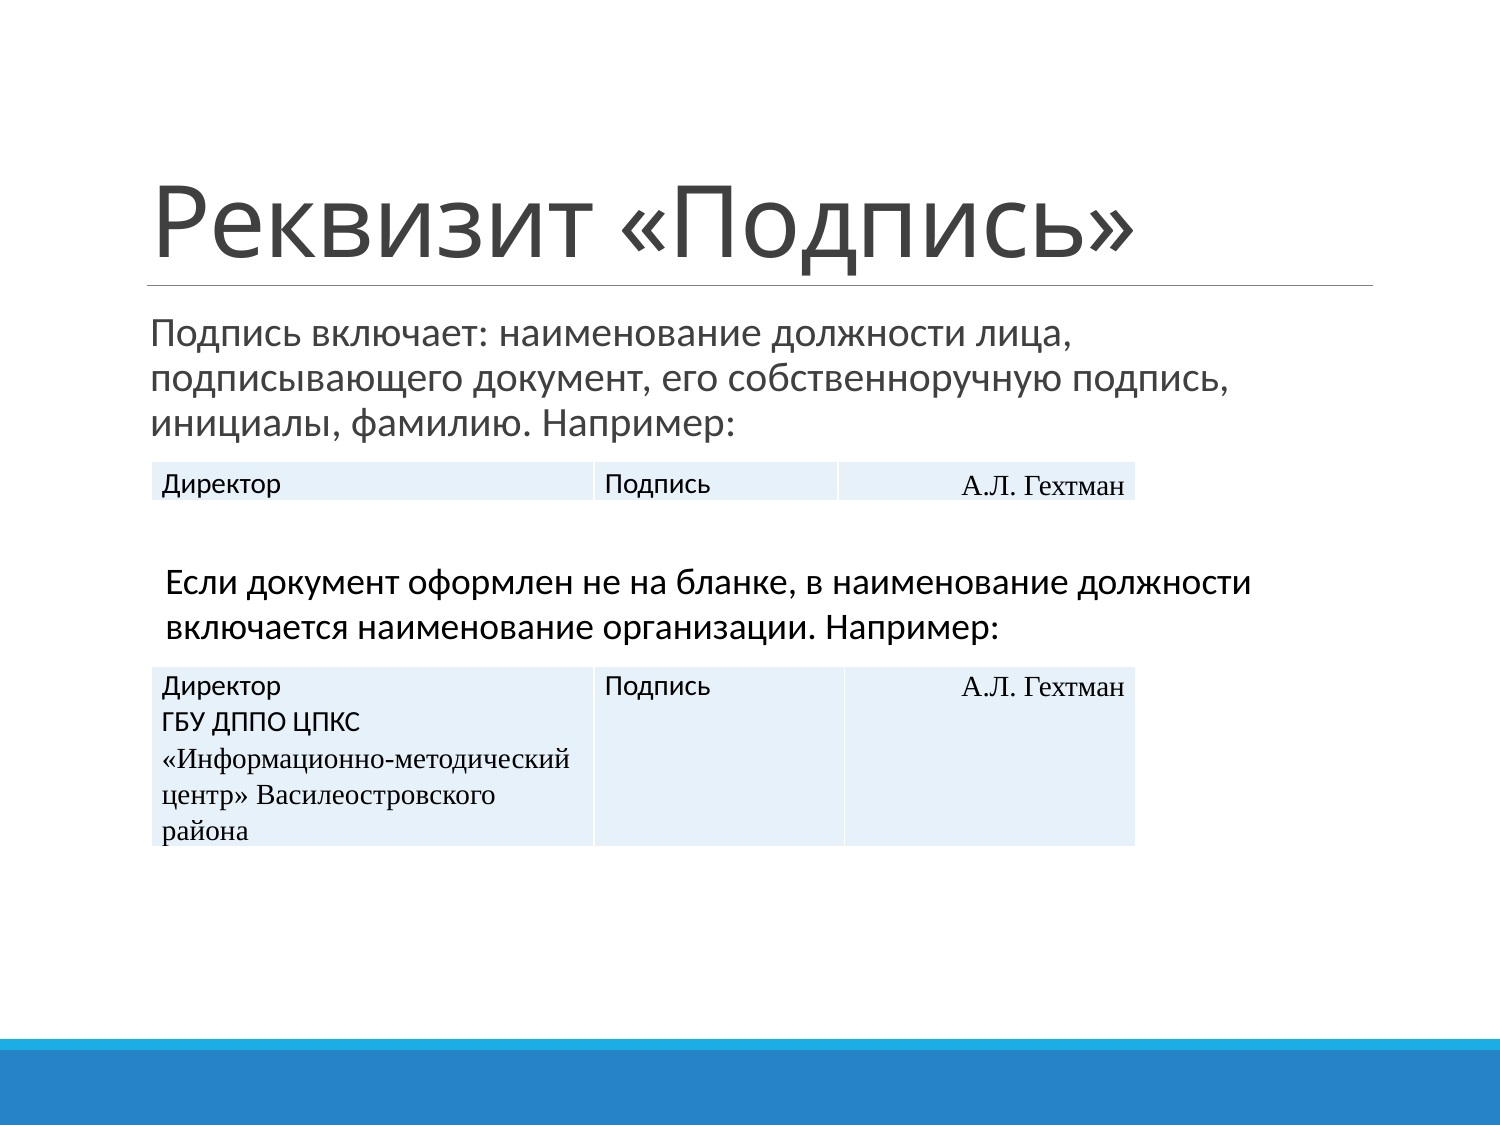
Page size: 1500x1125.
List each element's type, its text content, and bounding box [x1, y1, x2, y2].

table_header Подпись [595, 462, 837, 500]
table_header А.Л. Гехтман [839, 462, 1135, 500]
list Подпись включает: наименование должности лица, подписывающего документ, его собственноручную подпись, инициалы, фамилию. Например: [135, 302, 1387, 481]
table_header Директор ‎ГБУ ДППО ЦПКС «Информационно-методический центр» Василеостровского района [152, 667, 593, 846]
text_box Если документ оформлен не на бланке, в наименование должности включается наименование организации. Например: [150, 549, 1387, 700]
table_header Подпись [595, 667, 844, 846]
table_header А.Л. Гехтман [845, 667, 1135, 846]
title Реквизит «Подпись» [135, 47, 1373, 285]
table_header Директор [152, 462, 593, 500]
